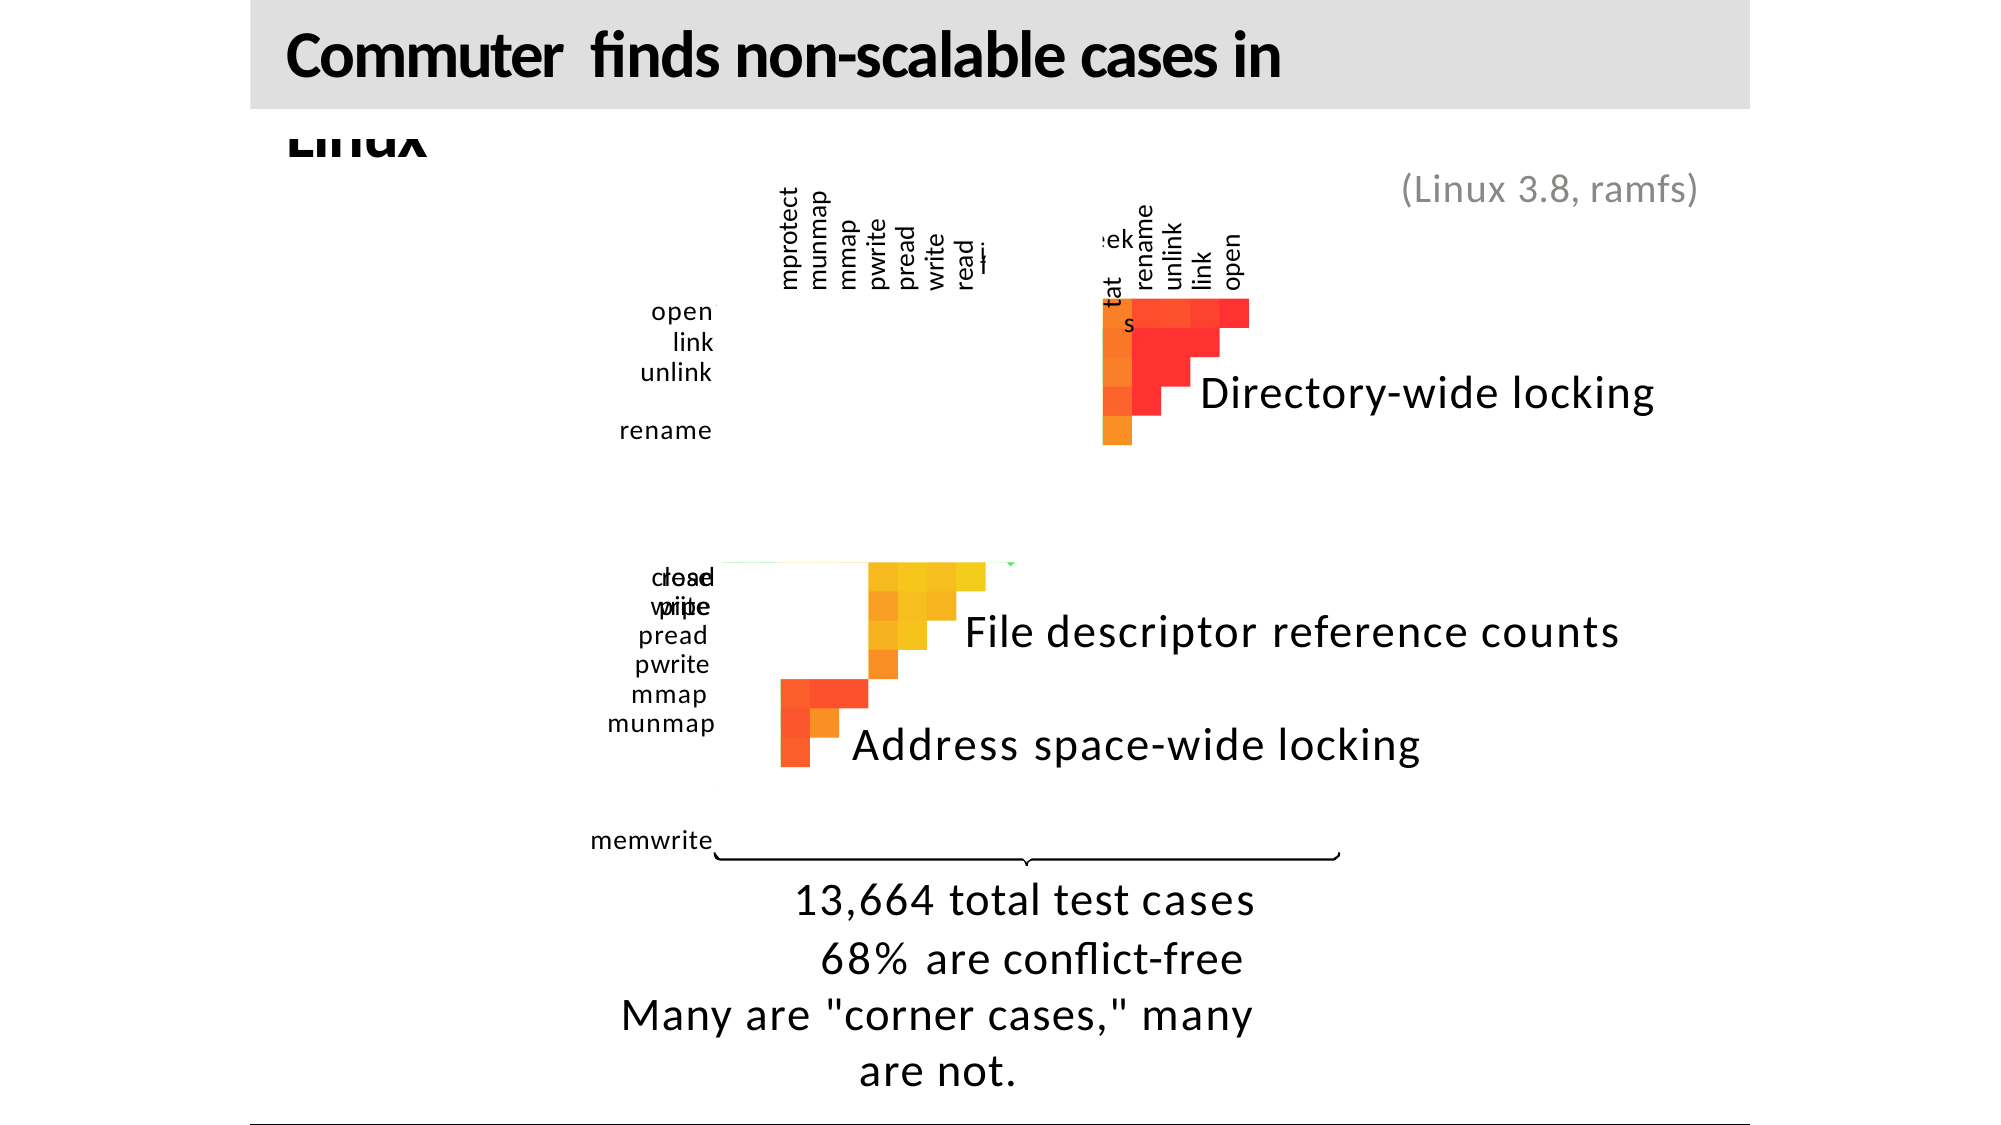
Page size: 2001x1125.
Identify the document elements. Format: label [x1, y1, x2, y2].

text_box [250, 0, 1750, 140]
title [285, 8, 1441, 109]
text_box [850, 286, 1665, 842]
text_box [578, 199, 1435, 1096]
text_box [1398, 160, 1715, 211]
title [285, 140, 1441, 199]
